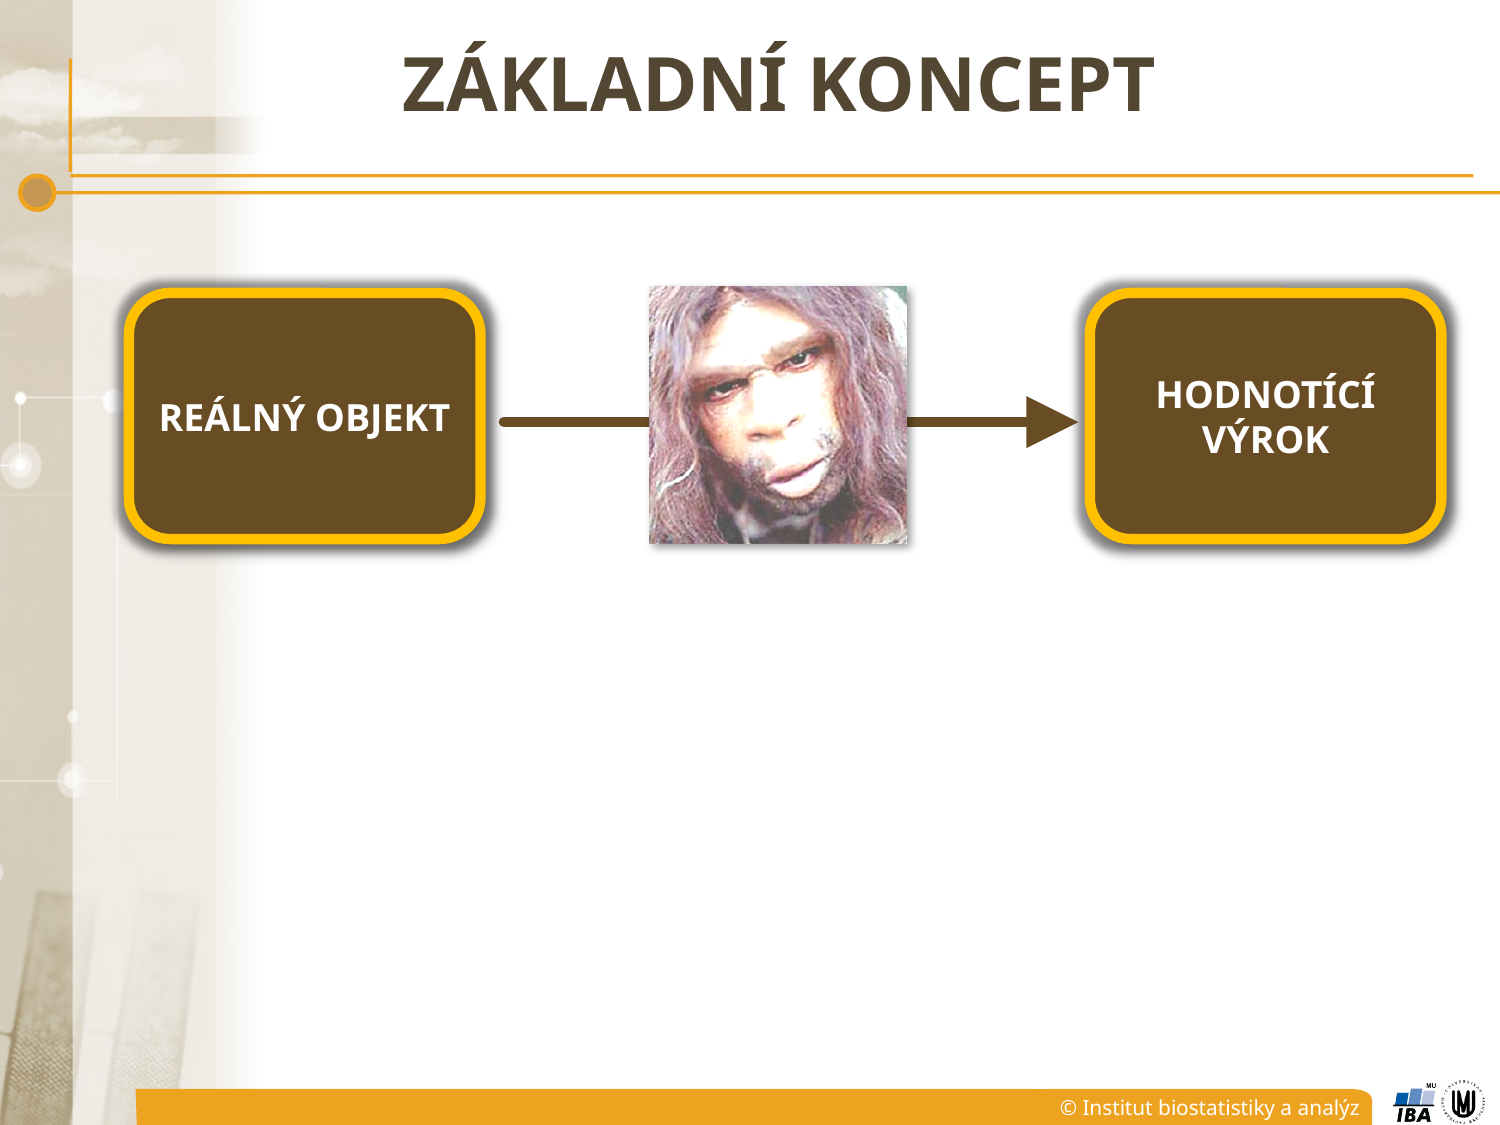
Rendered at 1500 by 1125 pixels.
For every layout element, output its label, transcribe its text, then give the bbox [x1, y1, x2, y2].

picture [0, 0, 278, 1125]
picture [1393, 1083, 1436, 1122]
text_box Hodnotící výrok [1087, 290, 1444, 542]
picture [648, 285, 907, 545]
picture [1441, 1080, 1485, 1124]
title ZÁKLADNÍ KONCEPT [82, 9, 1477, 165]
text_box Reálný objekt [126, 290, 483, 542]
